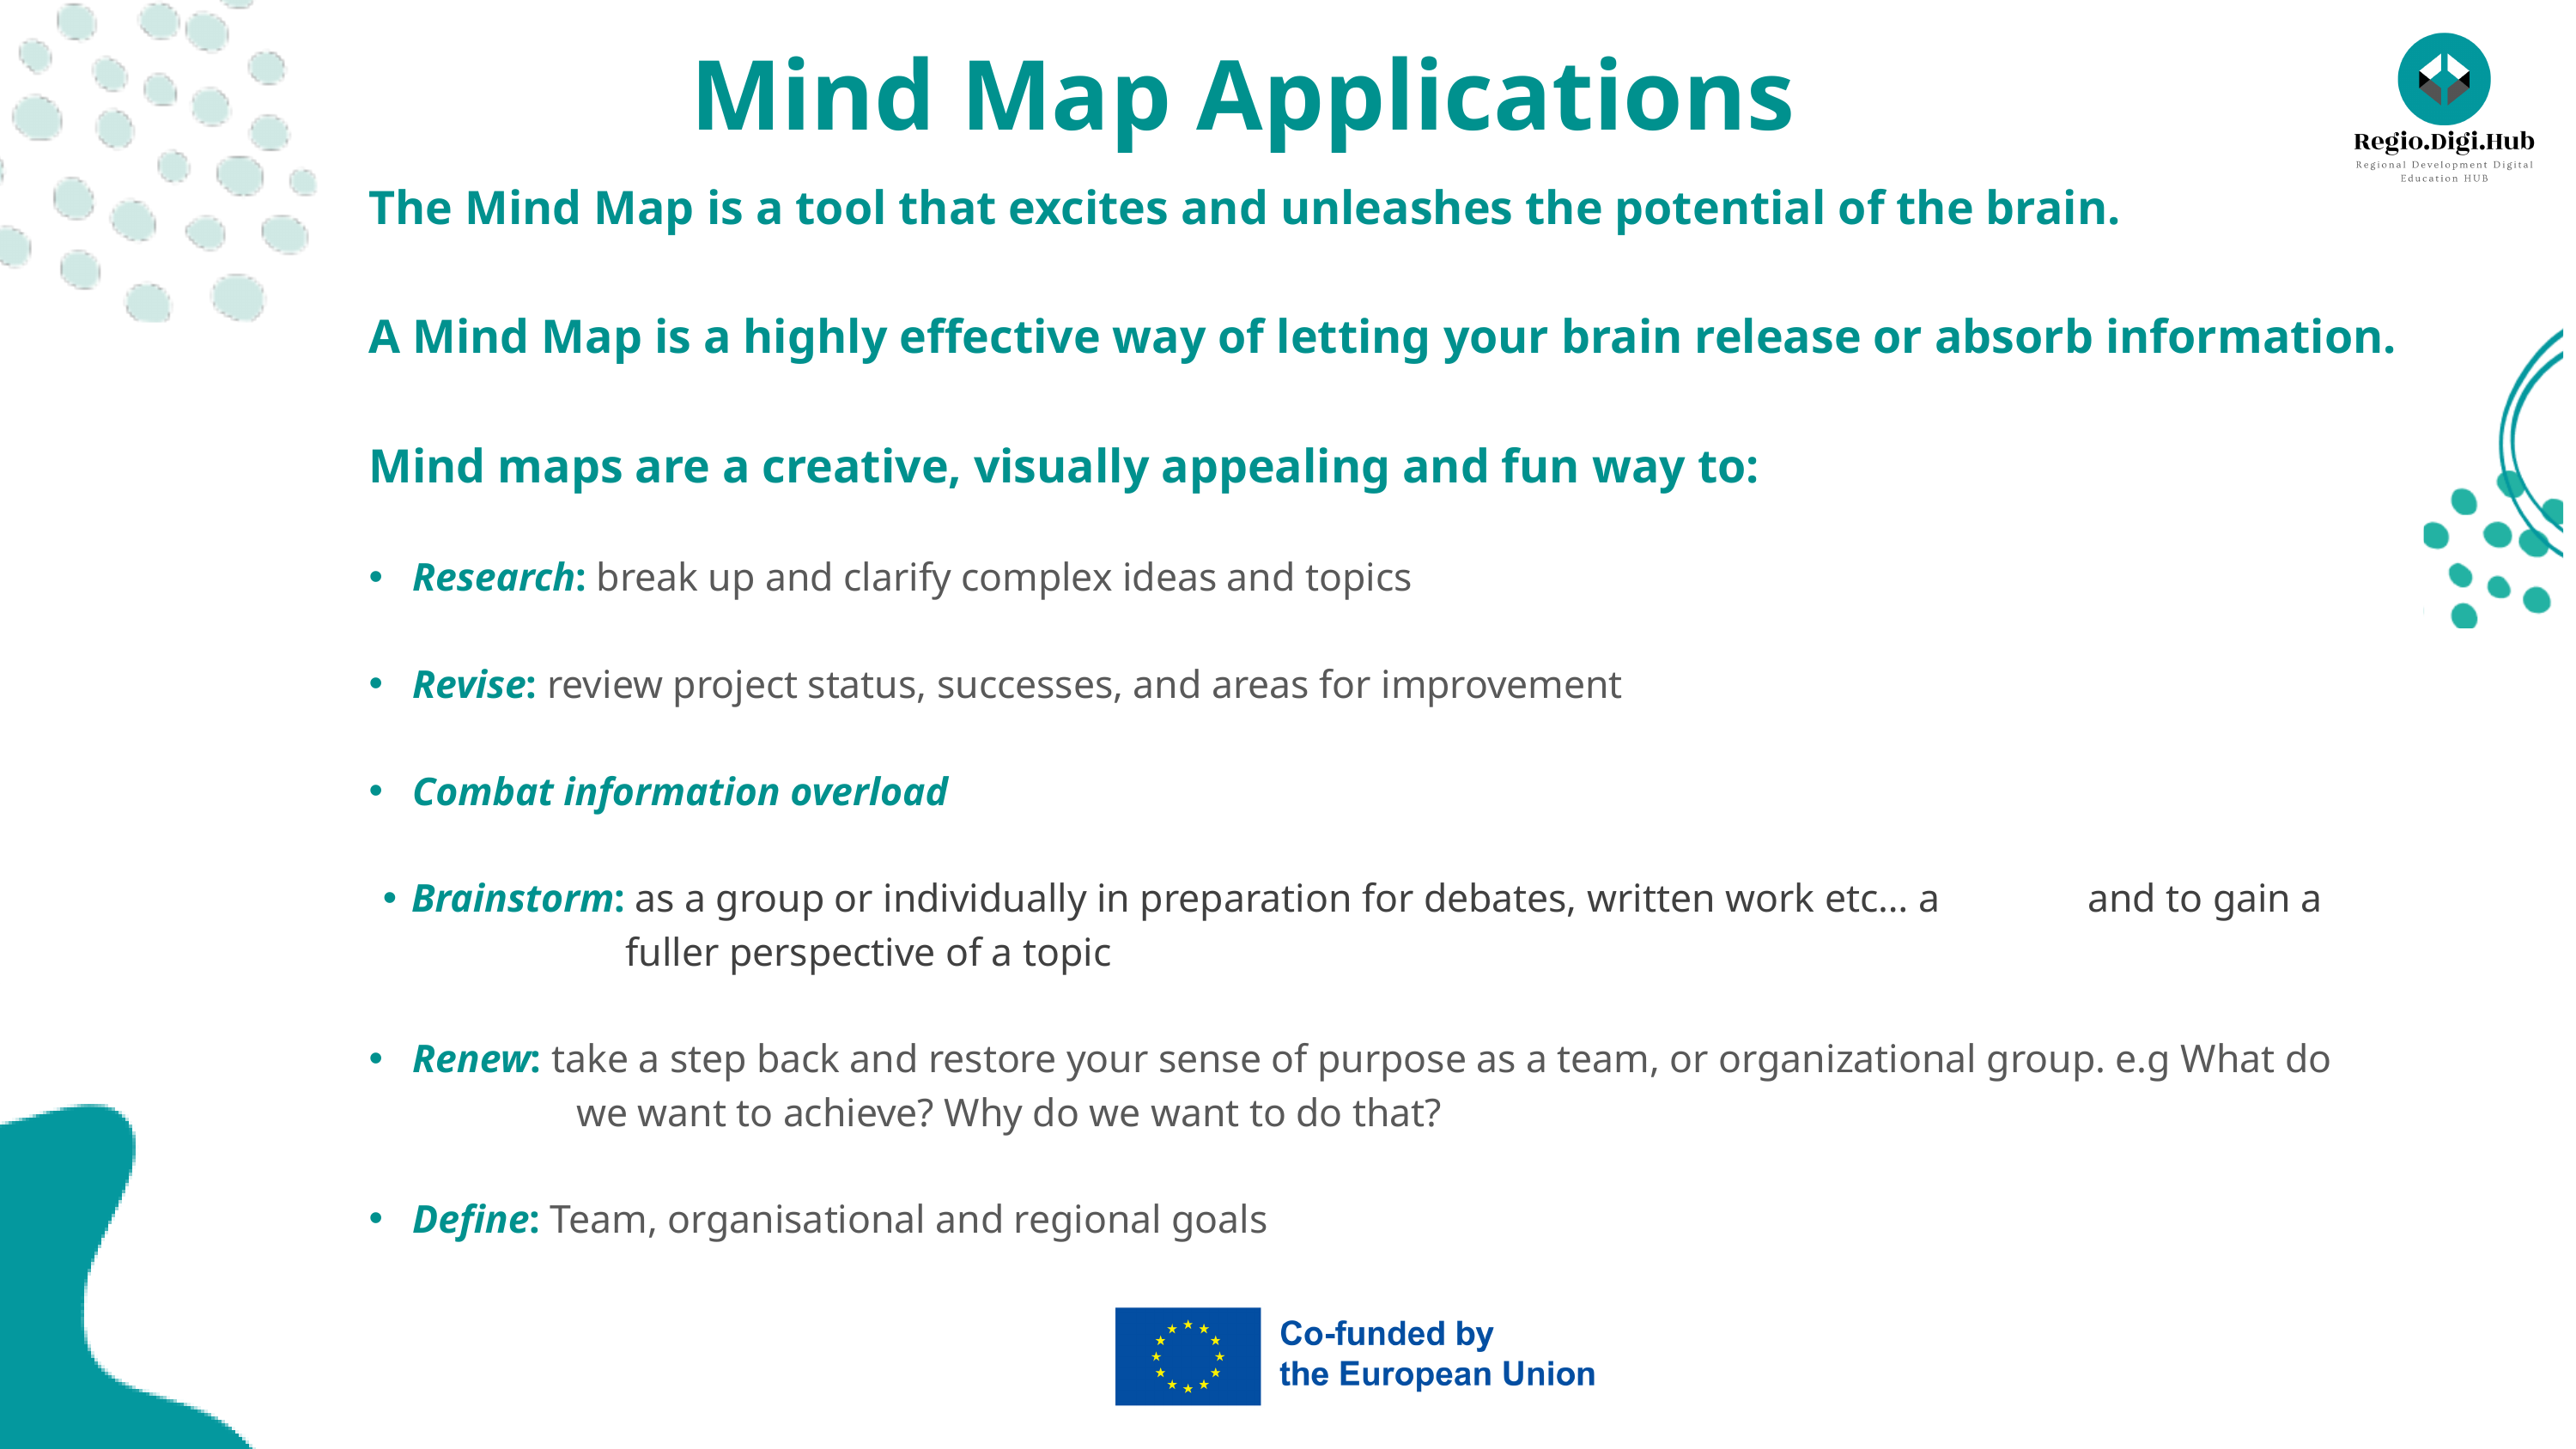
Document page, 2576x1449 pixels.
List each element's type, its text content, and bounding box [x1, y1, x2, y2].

title Mind Map Applications [323, 0, 2270, 184]
picture [1108, 1301, 1631, 1412]
picture [2423, 294, 2564, 628]
picture [2312, 0, 2576, 233]
list The Mind Map is a tool that excites and unleashes the potential of the brain. A Mind Map is a highly effective way of letting your brain release or absorb information. Mind maps are a creative, visually appealing and fun way to: Research: break up and clarify complex ideas and topics Revise: review project status, successes, and areas for improvement Combat information overload Brainstorm: as a group or individually in preparation for debates, written work etc… a and to gain a fuller perspective of a topic Renew: take a step back and restore your sense of purpose as a team, or organizational group. e.g What do we want to achieve? Why do we want to do that? Define: Team, organisational and regional goals [355, 171, 2428, 1277]
picture [0, 983, 453, 1449]
picture [0, 0, 319, 323]
